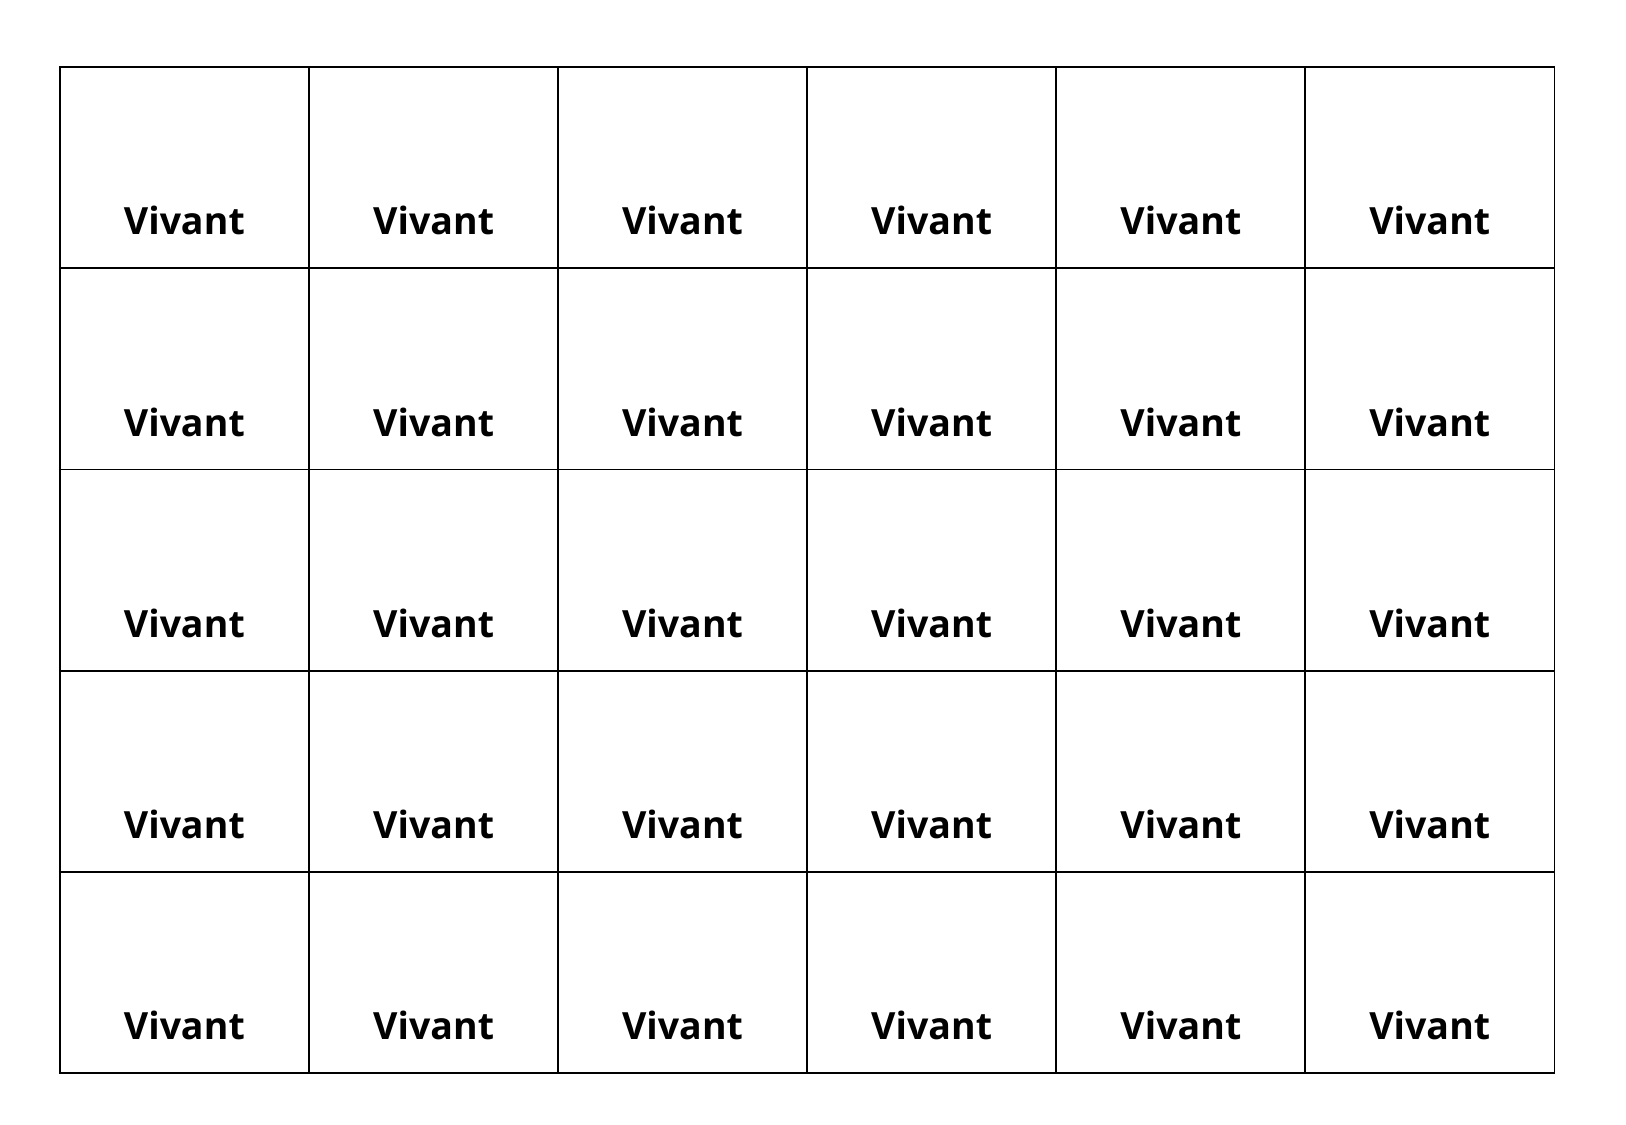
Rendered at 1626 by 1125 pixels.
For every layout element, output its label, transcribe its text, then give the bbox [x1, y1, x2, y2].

table_cell Vivant [61, 672, 308, 871]
table_cell Vivant [1306, 470, 1554, 670]
table_cell Vivant [559, 269, 806, 469]
table_cell Vivant [1057, 672, 1304, 871]
table_cell Vivant [1057, 873, 1304, 1072]
table_header Vivant [559, 68, 806, 267]
table_cell Vivant [310, 269, 557, 469]
table_cell Vivant [310, 873, 557, 1072]
table_header Vivant [1057, 68, 1304, 267]
table_cell Vivant [559, 470, 806, 670]
table_header Vivant [1306, 68, 1554, 267]
table_cell Vivant [808, 672, 1055, 871]
table_cell Vivant [61, 269, 308, 469]
table_cell Vivant [808, 269, 1055, 469]
table_header Vivant [61, 68, 308, 267]
table_header Vivant [310, 68, 557, 267]
table_cell Vivant [61, 470, 308, 670]
table_cell Vivant [559, 672, 806, 871]
table_cell Vivant [1057, 269, 1304, 469]
table_cell Vivant [1057, 470, 1304, 670]
table_cell Vivant [808, 873, 1055, 1072]
table_cell Vivant [1306, 672, 1554, 871]
table_cell Vivant [808, 470, 1055, 670]
table_cell Vivant [1306, 873, 1554, 1072]
table_cell Vivant [1306, 269, 1554, 469]
table_cell Vivant [61, 873, 308, 1072]
table_cell Vivant [310, 470, 557, 670]
table_cell Vivant [310, 672, 557, 871]
table_cell Vivant [559, 873, 806, 1072]
table_header Vivant [808, 68, 1055, 267]
